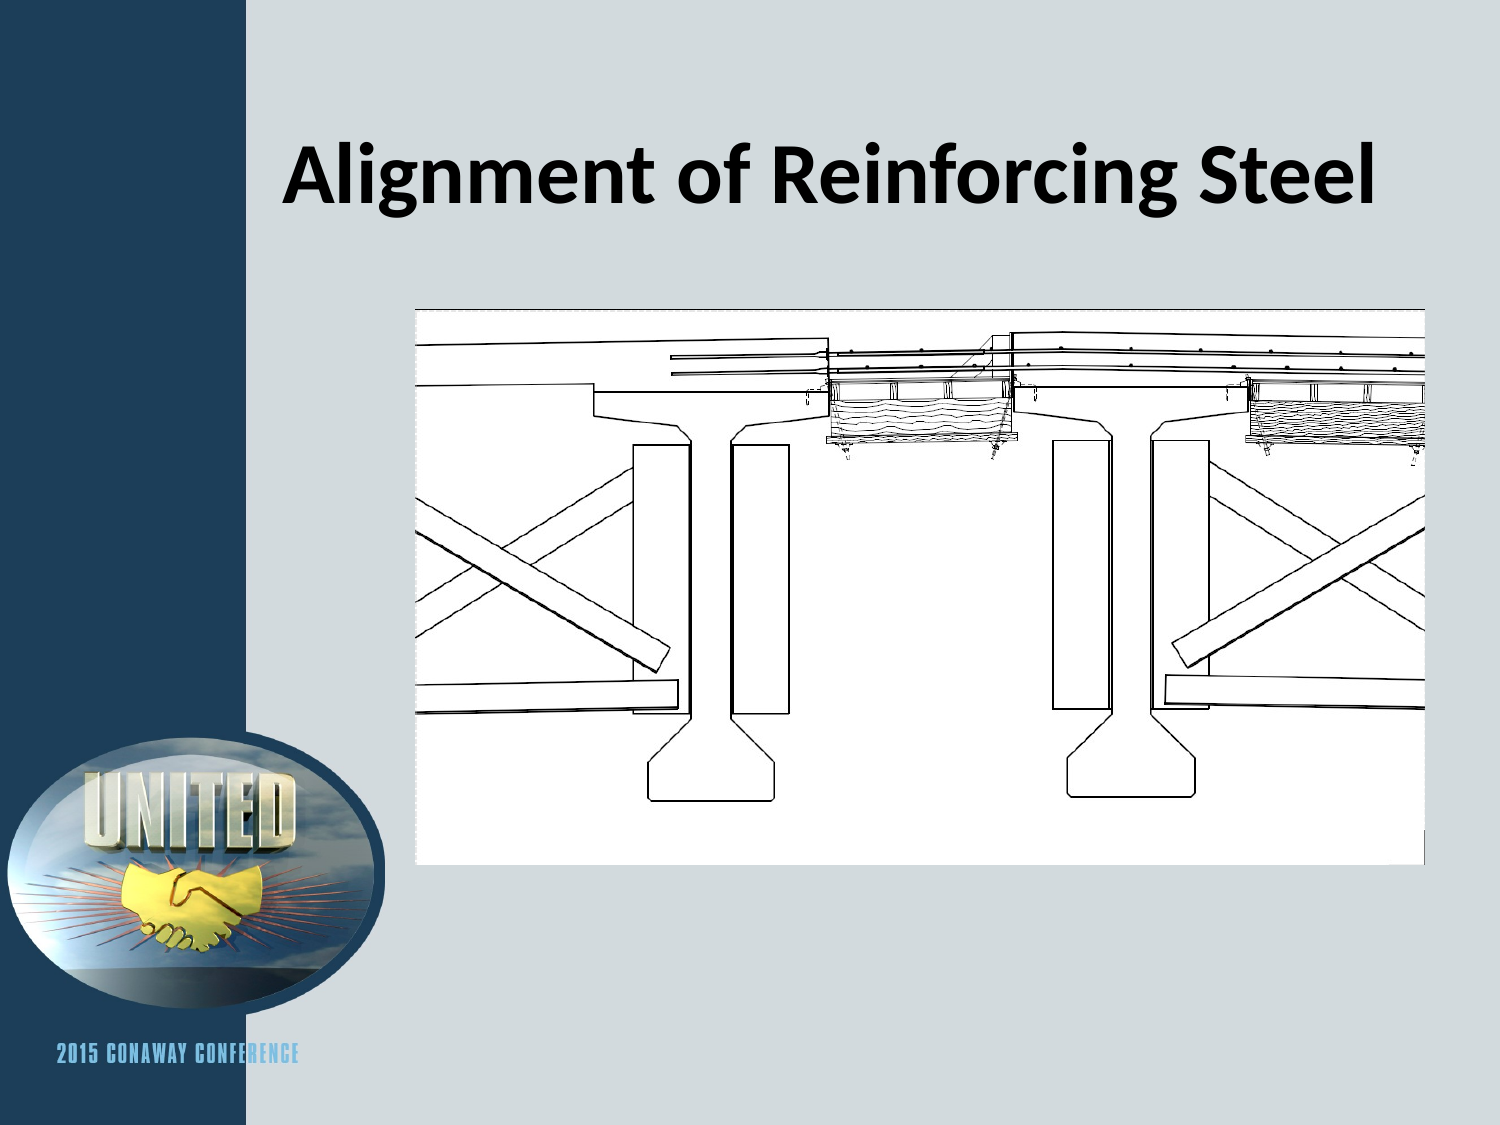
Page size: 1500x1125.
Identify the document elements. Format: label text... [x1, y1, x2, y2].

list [415, 308, 1426, 866]
title Alignment of Reinforcing Steel [264, 59, 1397, 278]
picture [0, 0, 1500, 1125]
